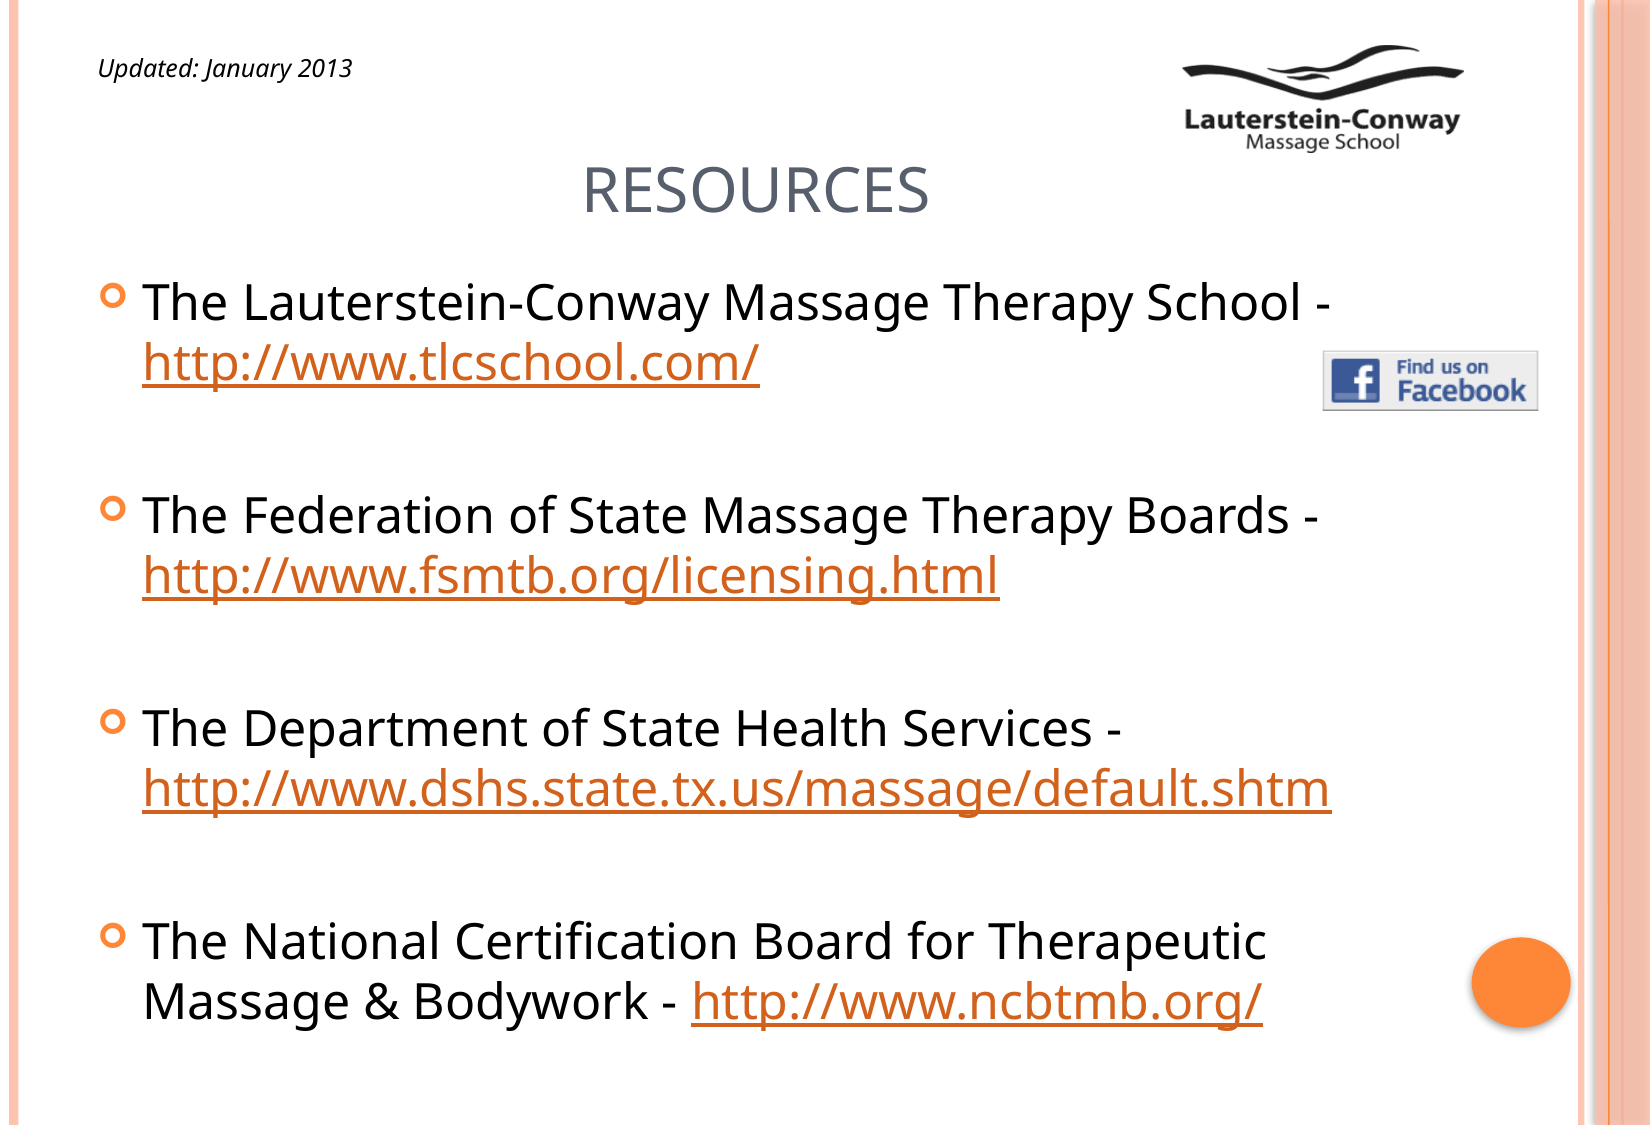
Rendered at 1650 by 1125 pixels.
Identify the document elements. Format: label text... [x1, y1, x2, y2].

title Resources [82, 45, 1430, 233]
picture [1181, 44, 1464, 153]
list The Lauterstein-Conway Massage Therapy School - http://www.tlcschool.com/ The Federation of State Massage Therapy Boards - http://www.fsmtb.org/licensing.html The Department of State Health Services - http://www.dshs.state.tx.us/massage/default.shtm The National Certification Board for Therapeutic Massage & Bodywork - http://www.ncbtmb.org/ [82, 262, 1430, 1100]
text_box Updated: January 2013 [82, 45, 592, 90]
picture [1319, 347, 1541, 412]
